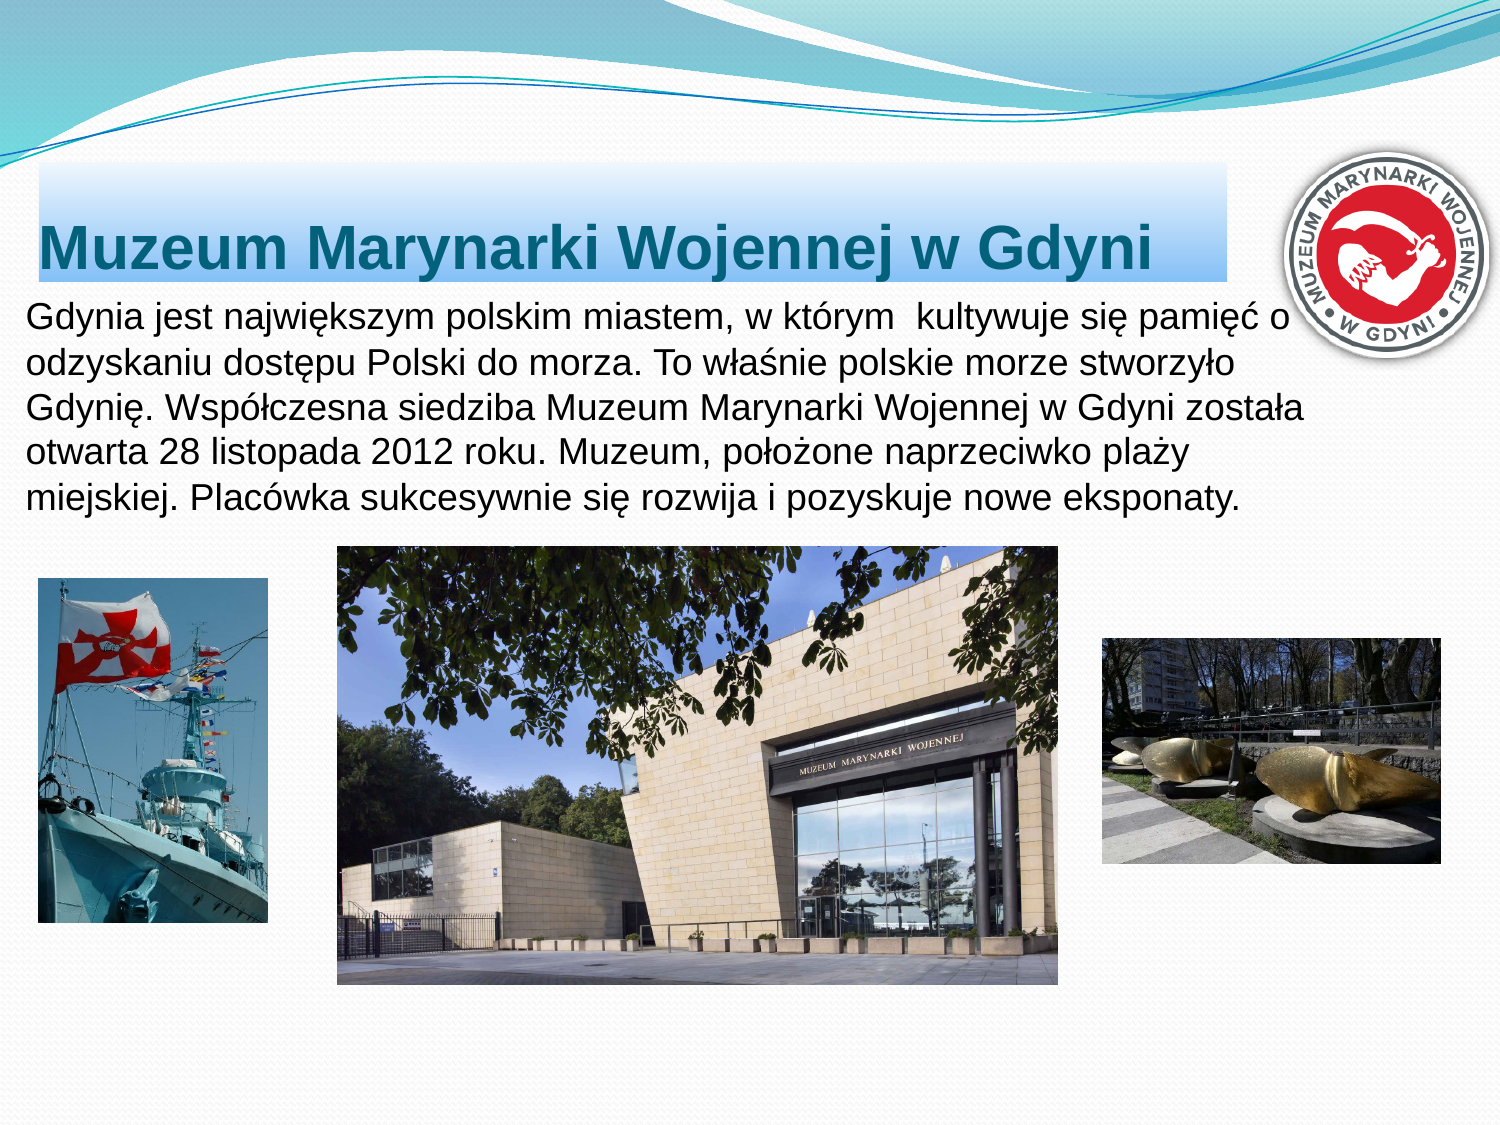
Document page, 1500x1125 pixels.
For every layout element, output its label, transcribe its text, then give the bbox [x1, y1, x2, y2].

picture [1271, 140, 1500, 370]
text_box Gdynia jest największym polskim miastem, w którym kultywuje się pamięć o odzyskaniu dostępu Polski do morza. To właśnie polskie morze stworzyło Gdynię. Współczesna siedziba Muzeum Marynarki Wojennej w Gdyni została otwarta 28 listopada 2012 roku. Muzeum, położone naprzeciwko plaży miejskiej. Placówka sukcesywnie się rozwija i pozyskuje nowe eksponaty. [10, 285, 1341, 525]
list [337, 546, 1058, 985]
picture [38, 578, 268, 924]
picture [1102, 638, 1441, 864]
title Muzeum Marynarki Wojennej w Gdyni [38, 162, 1228, 282]
